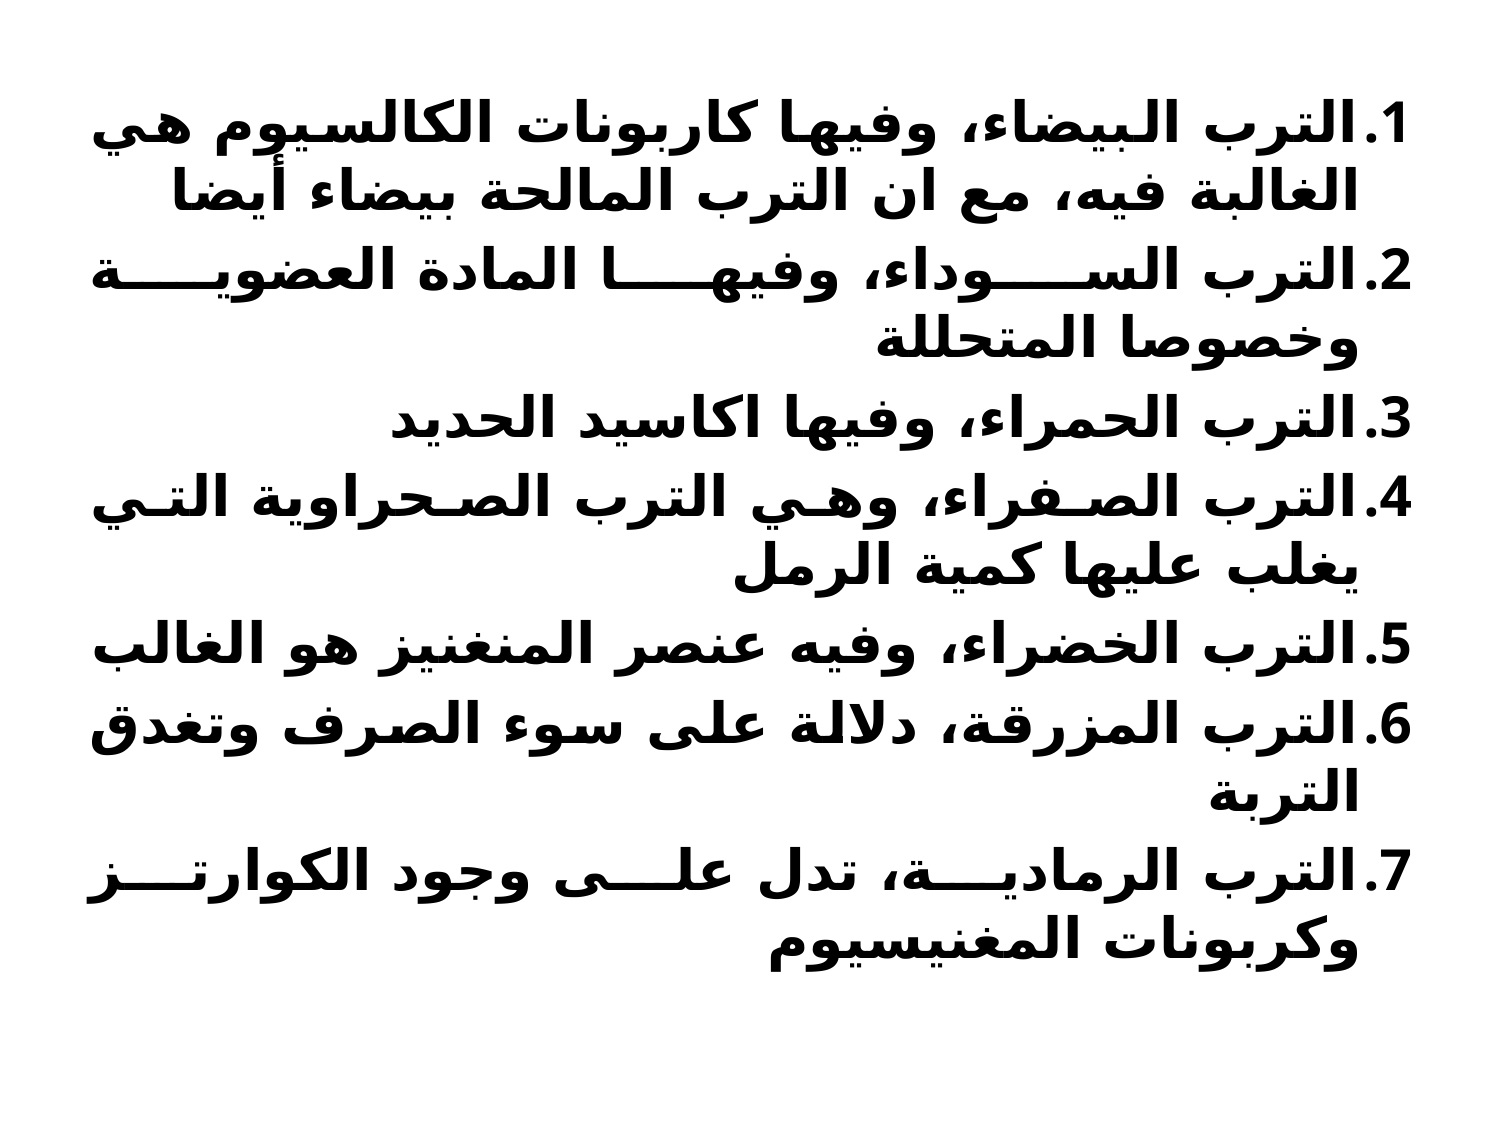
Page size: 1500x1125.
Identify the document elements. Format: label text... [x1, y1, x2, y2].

list الترب البيضاء، وفيها كاربونات الكالسيوم هي الغالبة فيه، مع ان الترب المالحة بيضاء أيضا الترب السوداء، وفيها المادة العضوية وخصوصا المتحللة الترب الحمراء، وفيها اكاسيد الحديد الترب الصفراء، وهي الترب الصحراوية التي يغلب عليها كمية الرمل الترب الخضراء، وفيه عنصر المنغنيز هو الغالب الترب المزرقة، دلالة على سوء الصرف وتغدق التربة الترب الرمادية، تدل على وجود الكوارتز وكربونات المغنيسيوم [75, 78, 1425, 1005]
